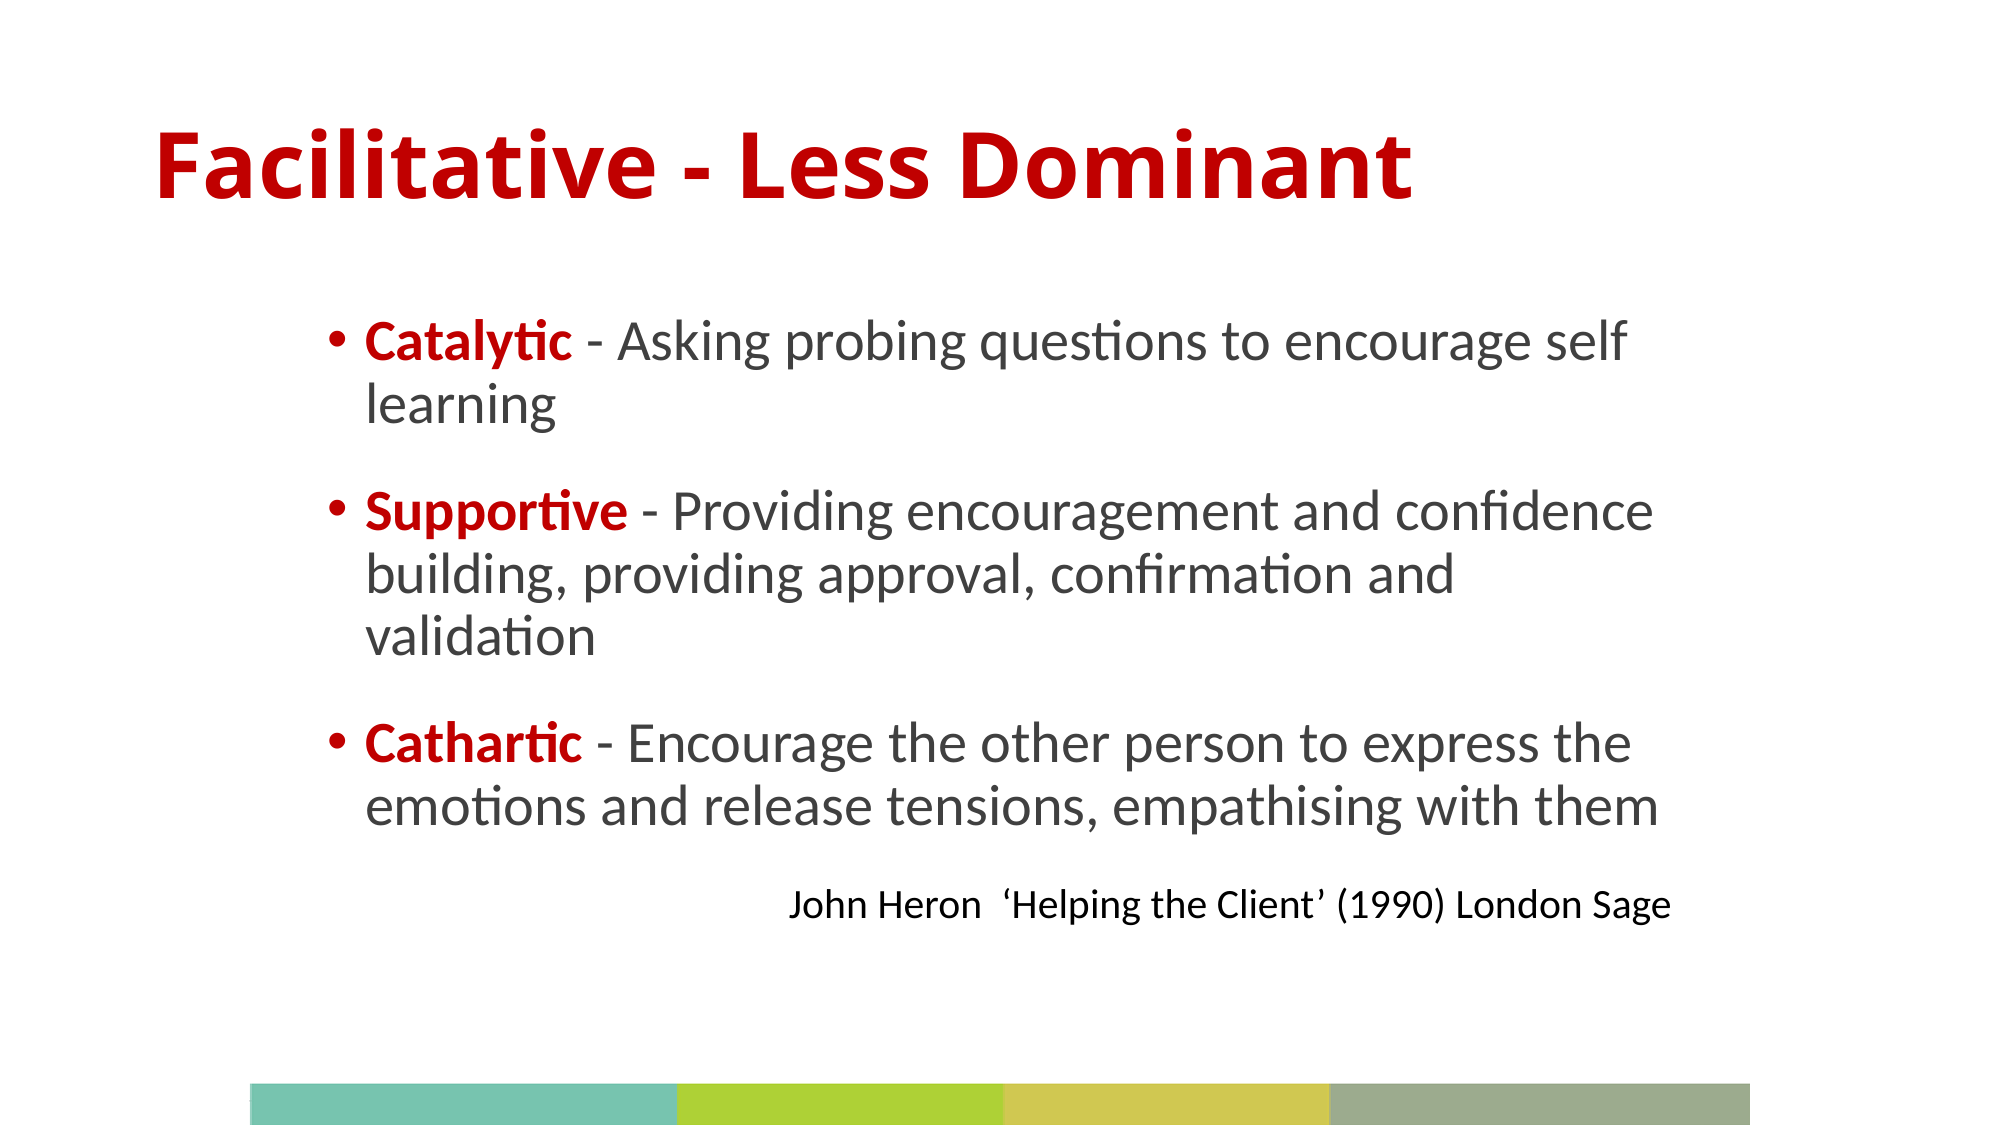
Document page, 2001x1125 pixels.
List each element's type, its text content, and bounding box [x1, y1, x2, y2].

picture [249, 1082, 1750, 1125]
title Facilitative - Less Dominant [137, 59, 1863, 278]
list Catalytic - Asking probing questions to encourage self learning Supportive - Providing encouragement and confidence building, providing approval, confirmation and validation Cathartic - Encourage the other person to express the emotions and release tensions, empathising with them John Heron ‘Helping the Client’ (1990) London Sage [312, 302, 1688, 1082]
